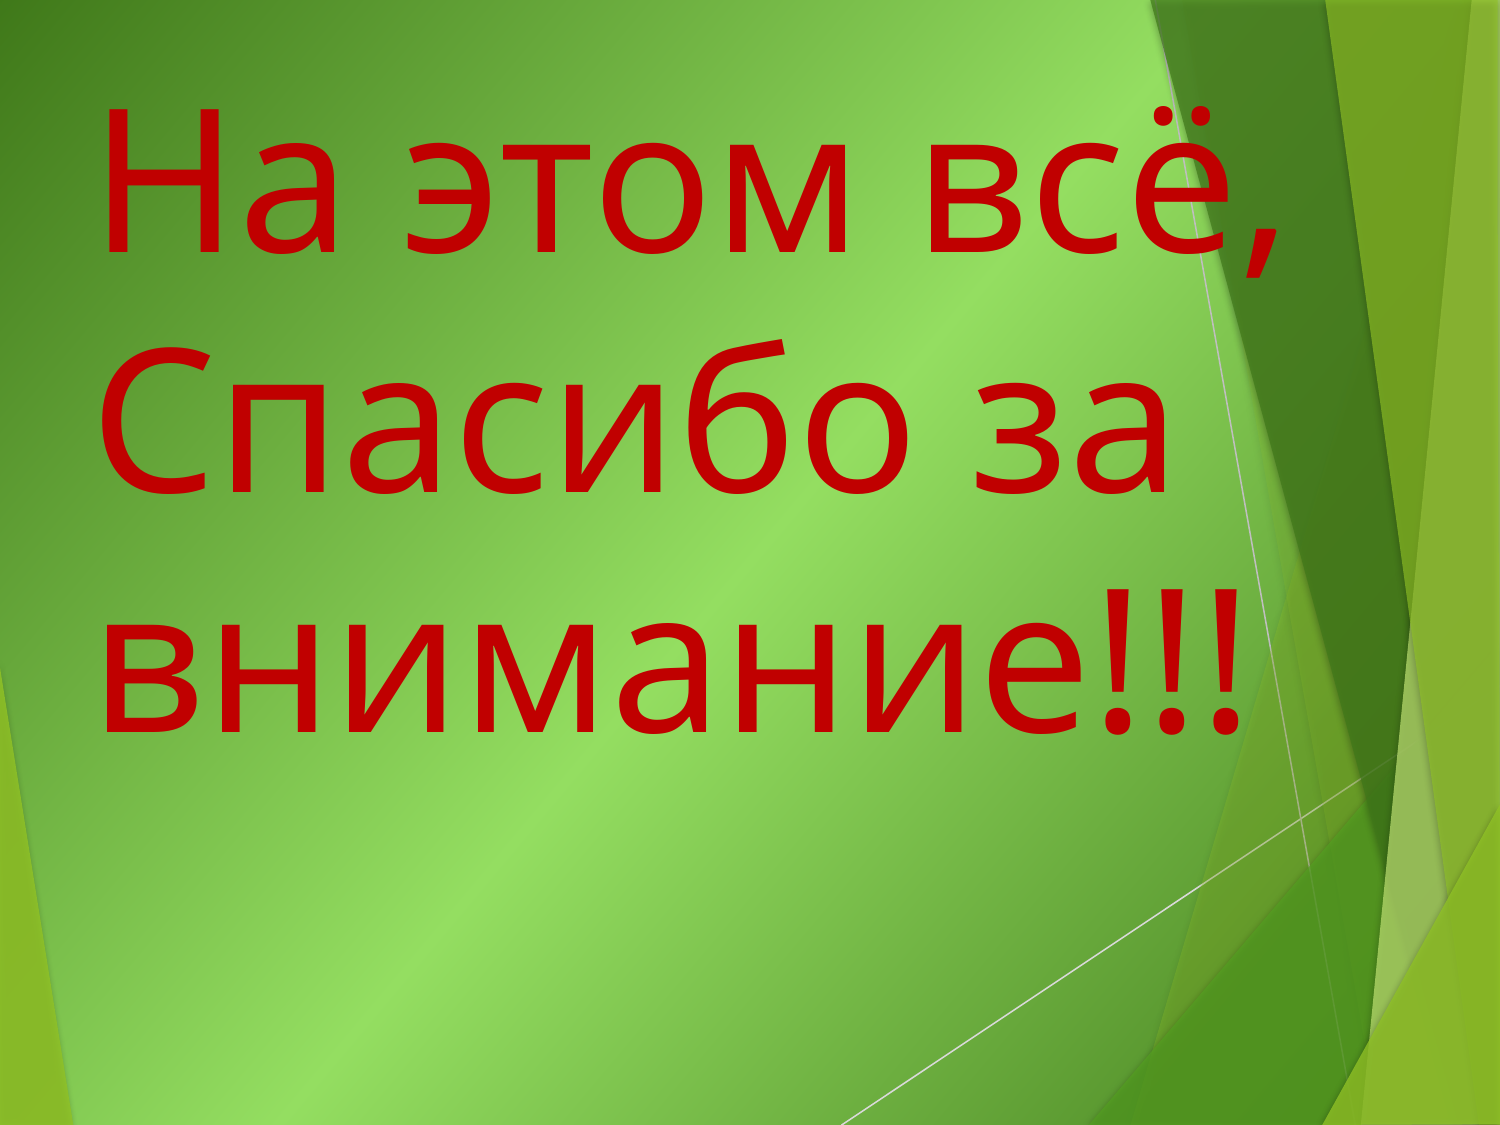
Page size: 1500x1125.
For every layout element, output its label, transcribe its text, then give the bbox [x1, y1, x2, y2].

title На этом всё, Спасибо за внимание!!! [75, 45, 1425, 1047]
